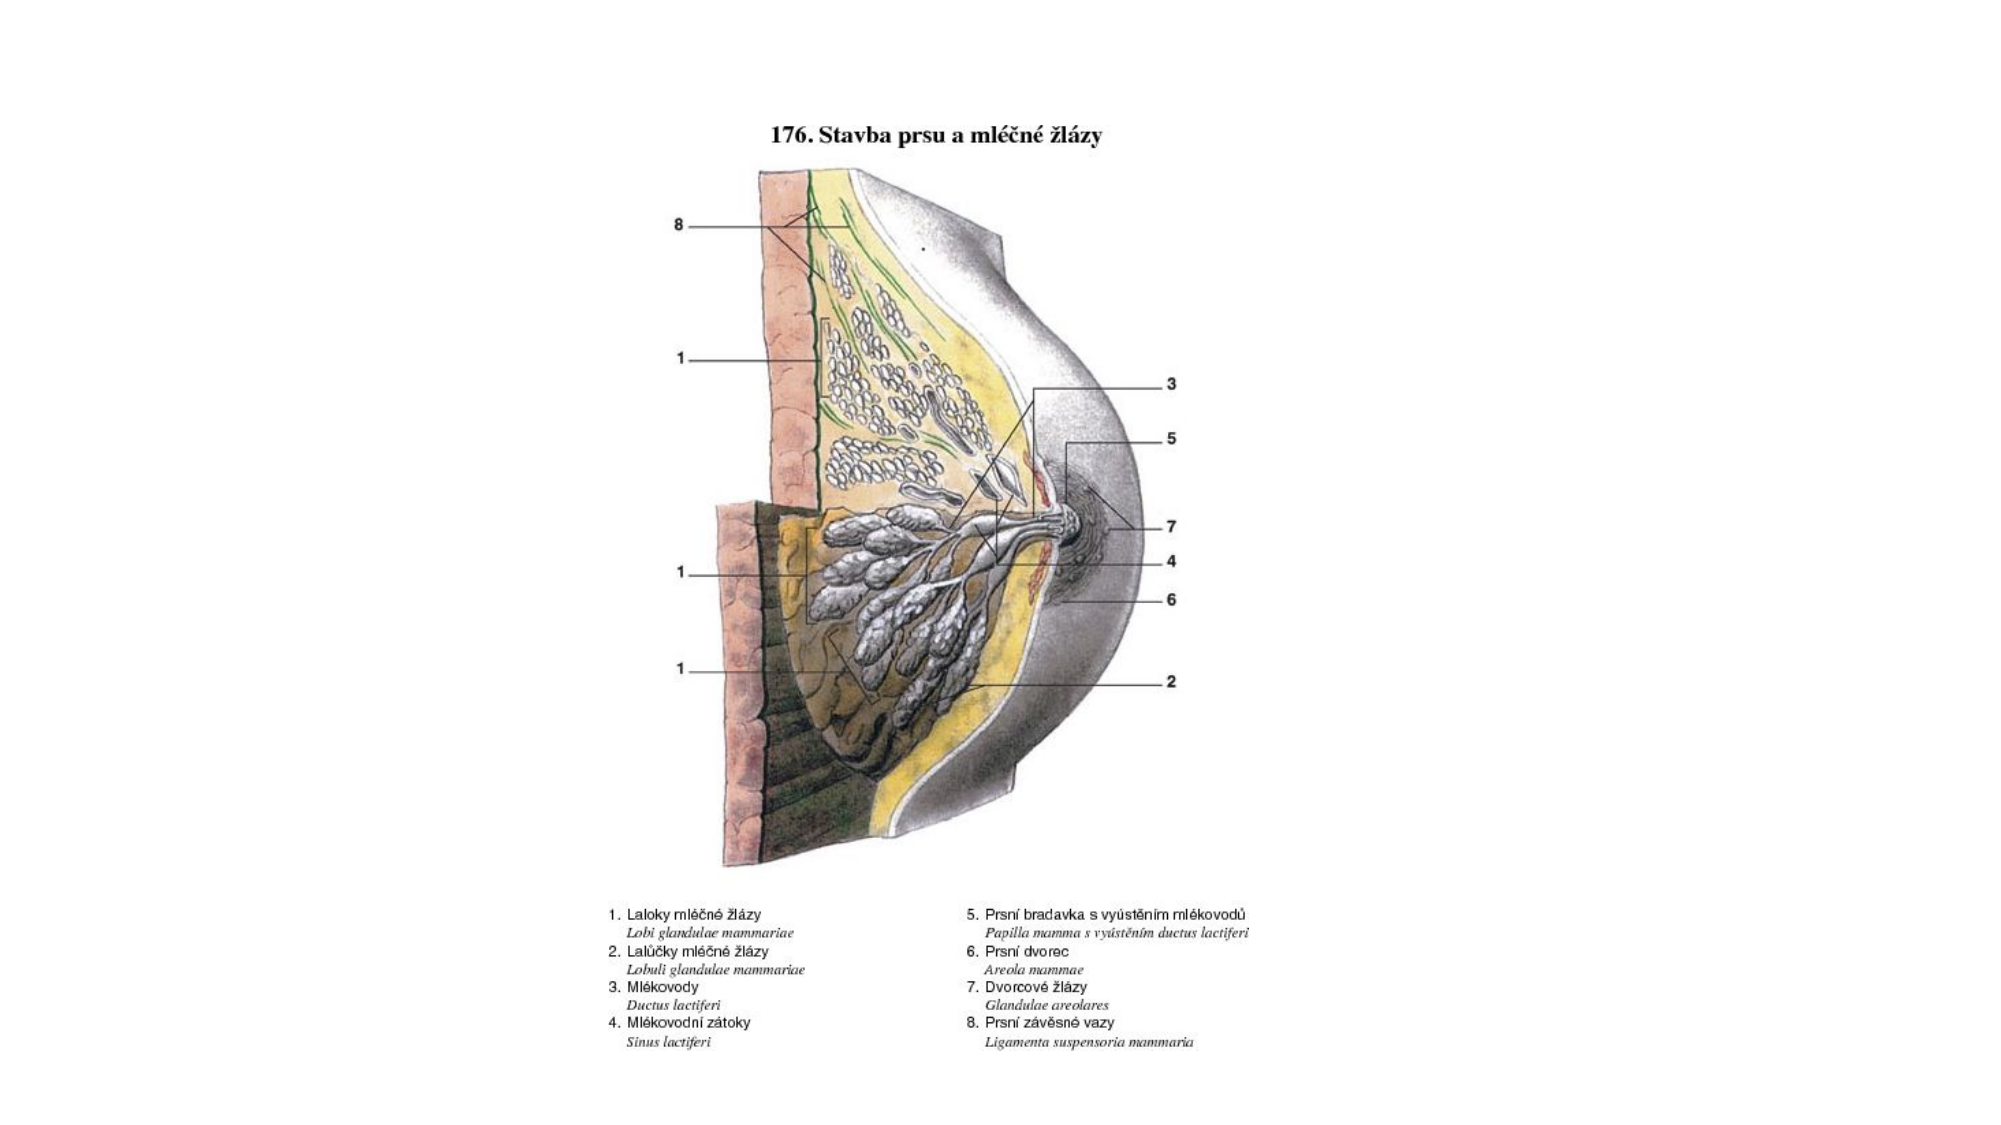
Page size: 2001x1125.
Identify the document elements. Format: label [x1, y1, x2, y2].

picture [608, 125, 1249, 1051]
